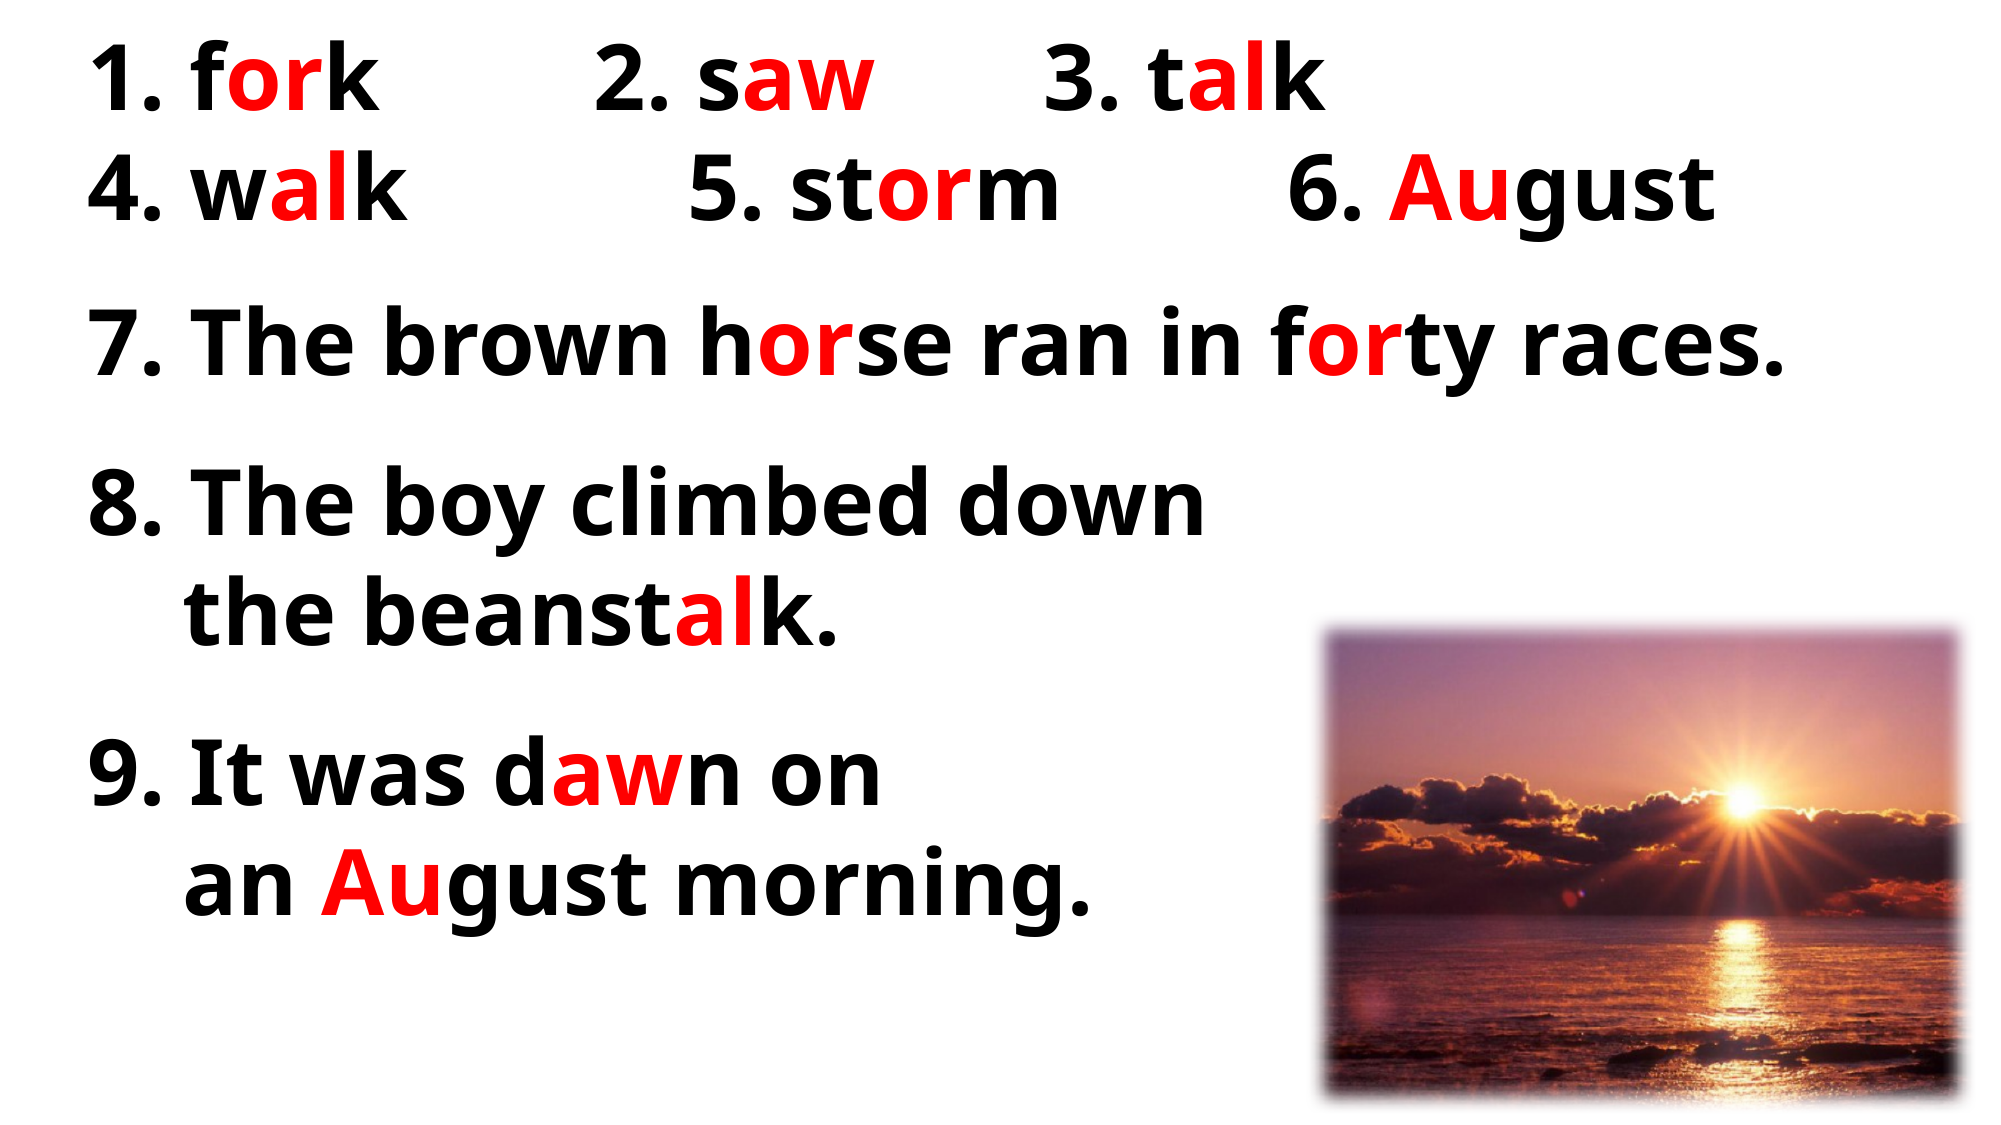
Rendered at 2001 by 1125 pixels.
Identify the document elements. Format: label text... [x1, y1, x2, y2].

text_box fork 2. saw 3. talk 4. walk 5. storm 6. August 7. The brown horse ran in forty races. 8. The boy climbed down the beanstalk. 9. It was dawn on an August morning. [72, 11, 1955, 1062]
picture [1306, 611, 1976, 1114]
